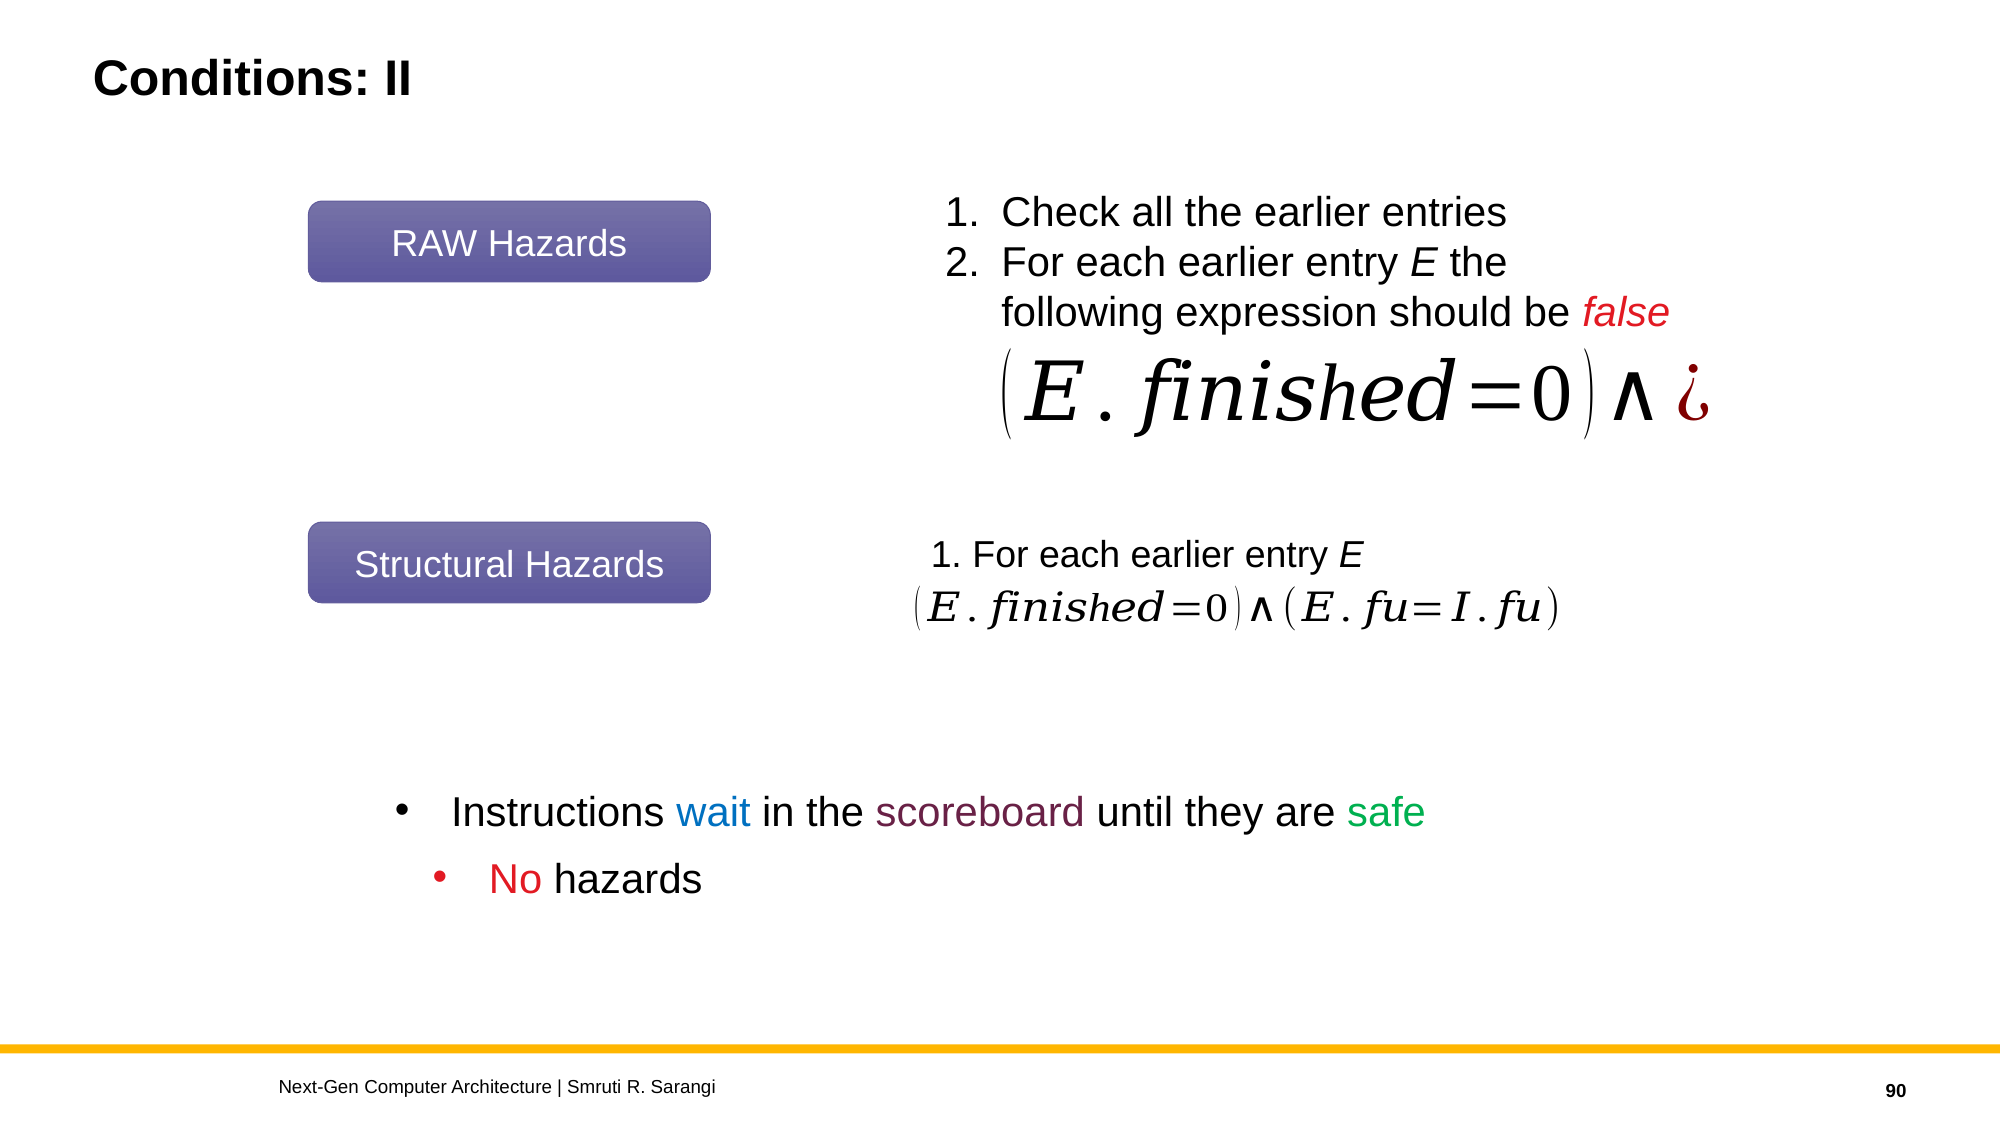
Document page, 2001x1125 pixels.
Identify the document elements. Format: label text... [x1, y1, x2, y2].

text_box RAW Hazards [307, 200, 711, 283]
text_box Check all the earlier entries For each earlier entry E the following expression should be false [930, 177, 1686, 343]
list Instructions wait in the scoreboard until they are safe No hazards [379, 777, 1505, 899]
slide_number 90 [1711, 1071, 1922, 1109]
text_box Structural Hazards [307, 521, 711, 604]
title Conditions: II [78, 45, 1578, 180]
footer Next-Gen Computer Architecture | Smruti R. Sarangi [263, 1067, 1464, 1105]
text_box 1. For each earlier entry E [916, 523, 1379, 583]
